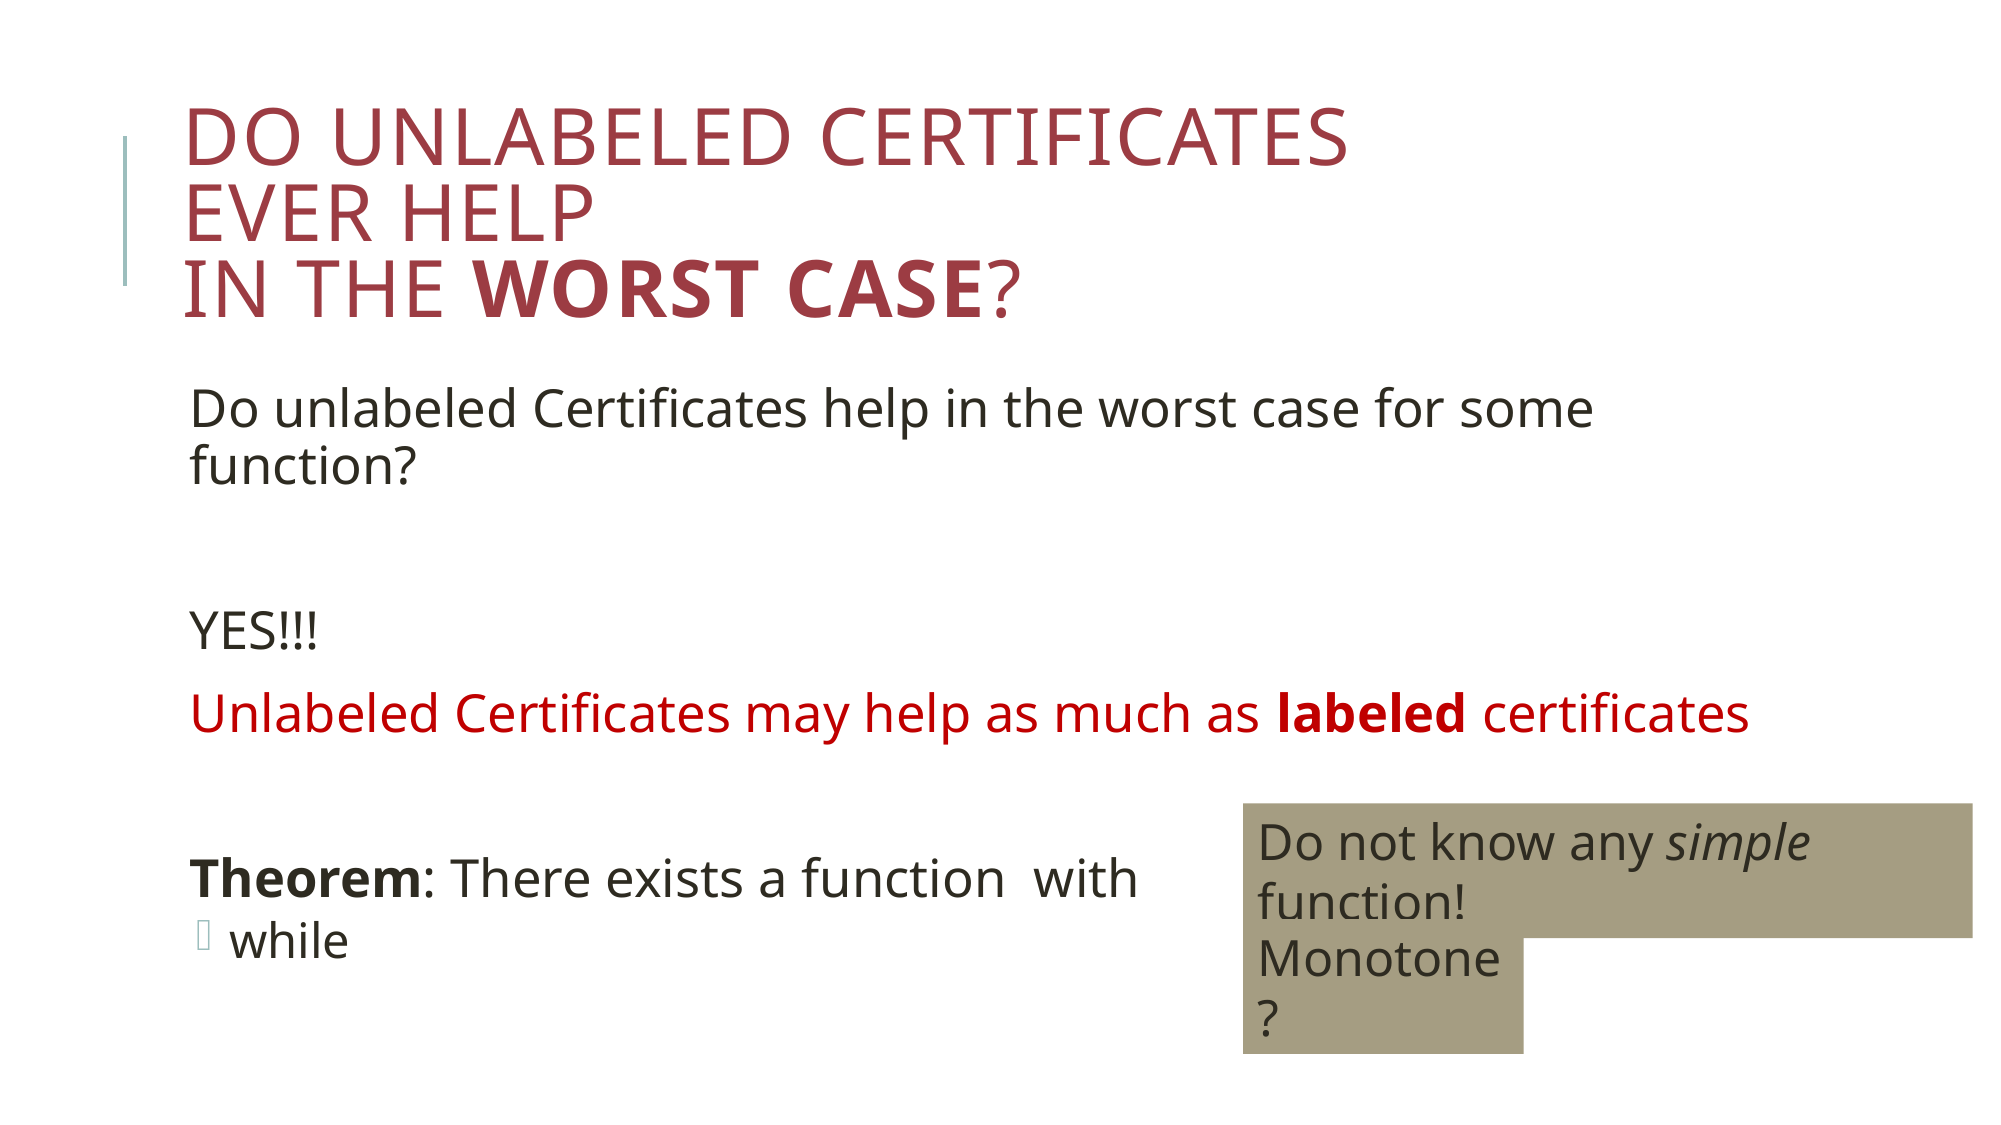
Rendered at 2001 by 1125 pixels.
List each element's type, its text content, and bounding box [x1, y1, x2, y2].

title Do Unlabeled Certificates Ever Help in the Worst Case? [168, 96, 1453, 342]
text_box Do not know any simple function! [1243, 803, 1973, 939]
text_box Monotone? [1243, 919, 1524, 1054]
